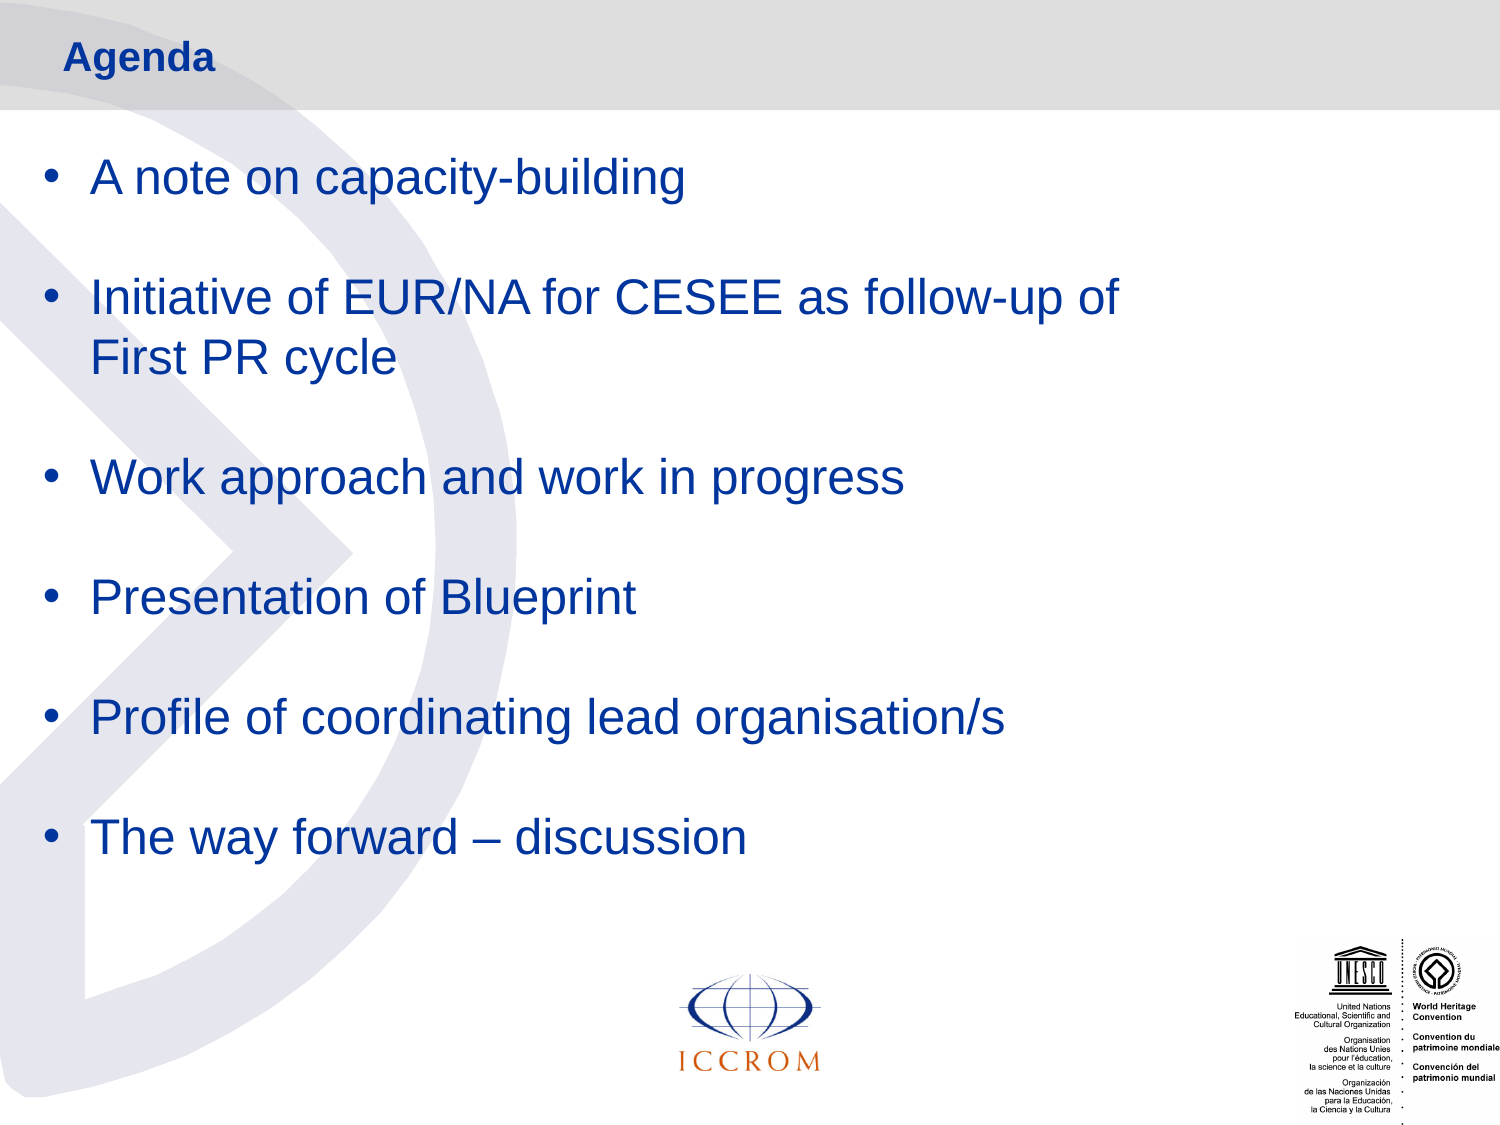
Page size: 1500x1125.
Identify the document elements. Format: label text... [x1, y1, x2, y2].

picture [1295, 939, 1500, 1125]
title Agenda [0, 0, 1500, 111]
picture [678, 974, 822, 1072]
text_box A note on capacity-building Initiative of EUR/NA for CESEE as follow-up of First PR cycle Work approach and work in progress Presentation of Blueprint Profile of coordinating lead organisation/s The way forward – discussion [28, 137, 1225, 981]
